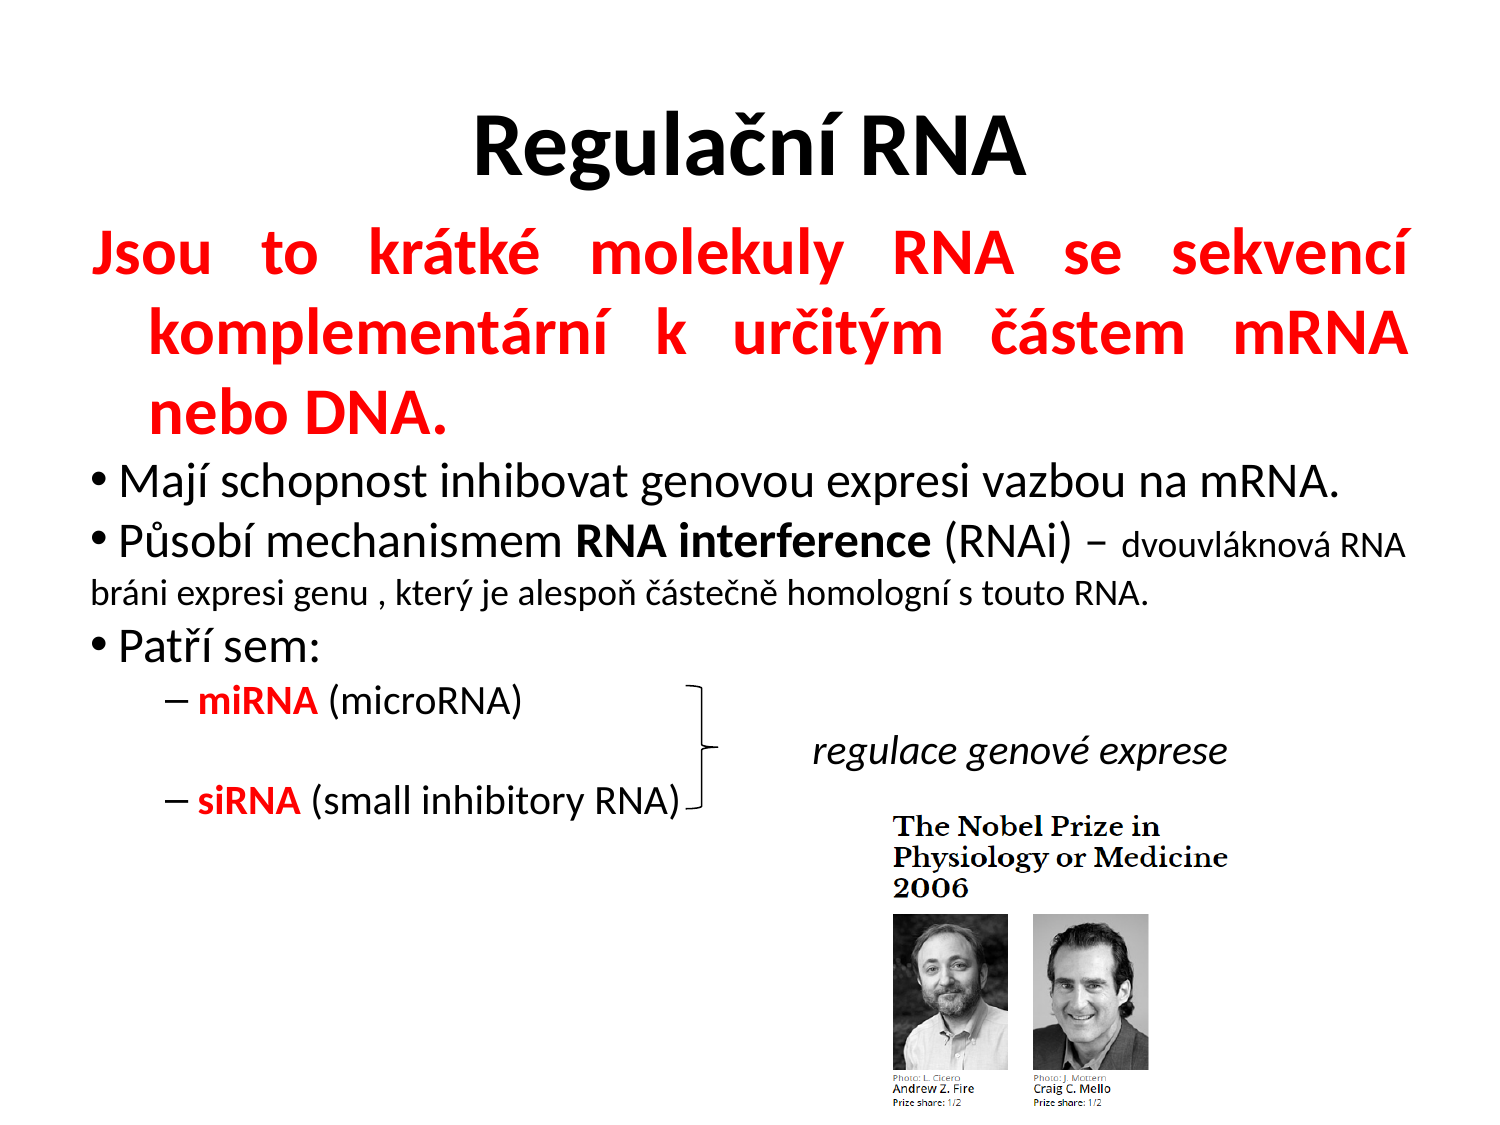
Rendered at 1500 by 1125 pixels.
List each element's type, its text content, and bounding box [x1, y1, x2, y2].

text_box [685, 684, 719, 810]
title Regulační RNA [75, 45, 1425, 200]
picture [884, 808, 1292, 1125]
list Jsou to krátké molekuly RNA se sekvencí komplementární k určitým částem mRNA nebo DNA. Mají schopnost inhibovat genovou expresi vazbou na mRNA. Působí mechanismem RNA interference (RNAi) – dvouvláknová RNA bráni expresi genu , který je alespoň částečně homologní s touto RNA. Patří sem: miRNA (microRNA) regulace genové exprese siRNA (small inhibitory RNA) [75, 200, 1425, 1005]
